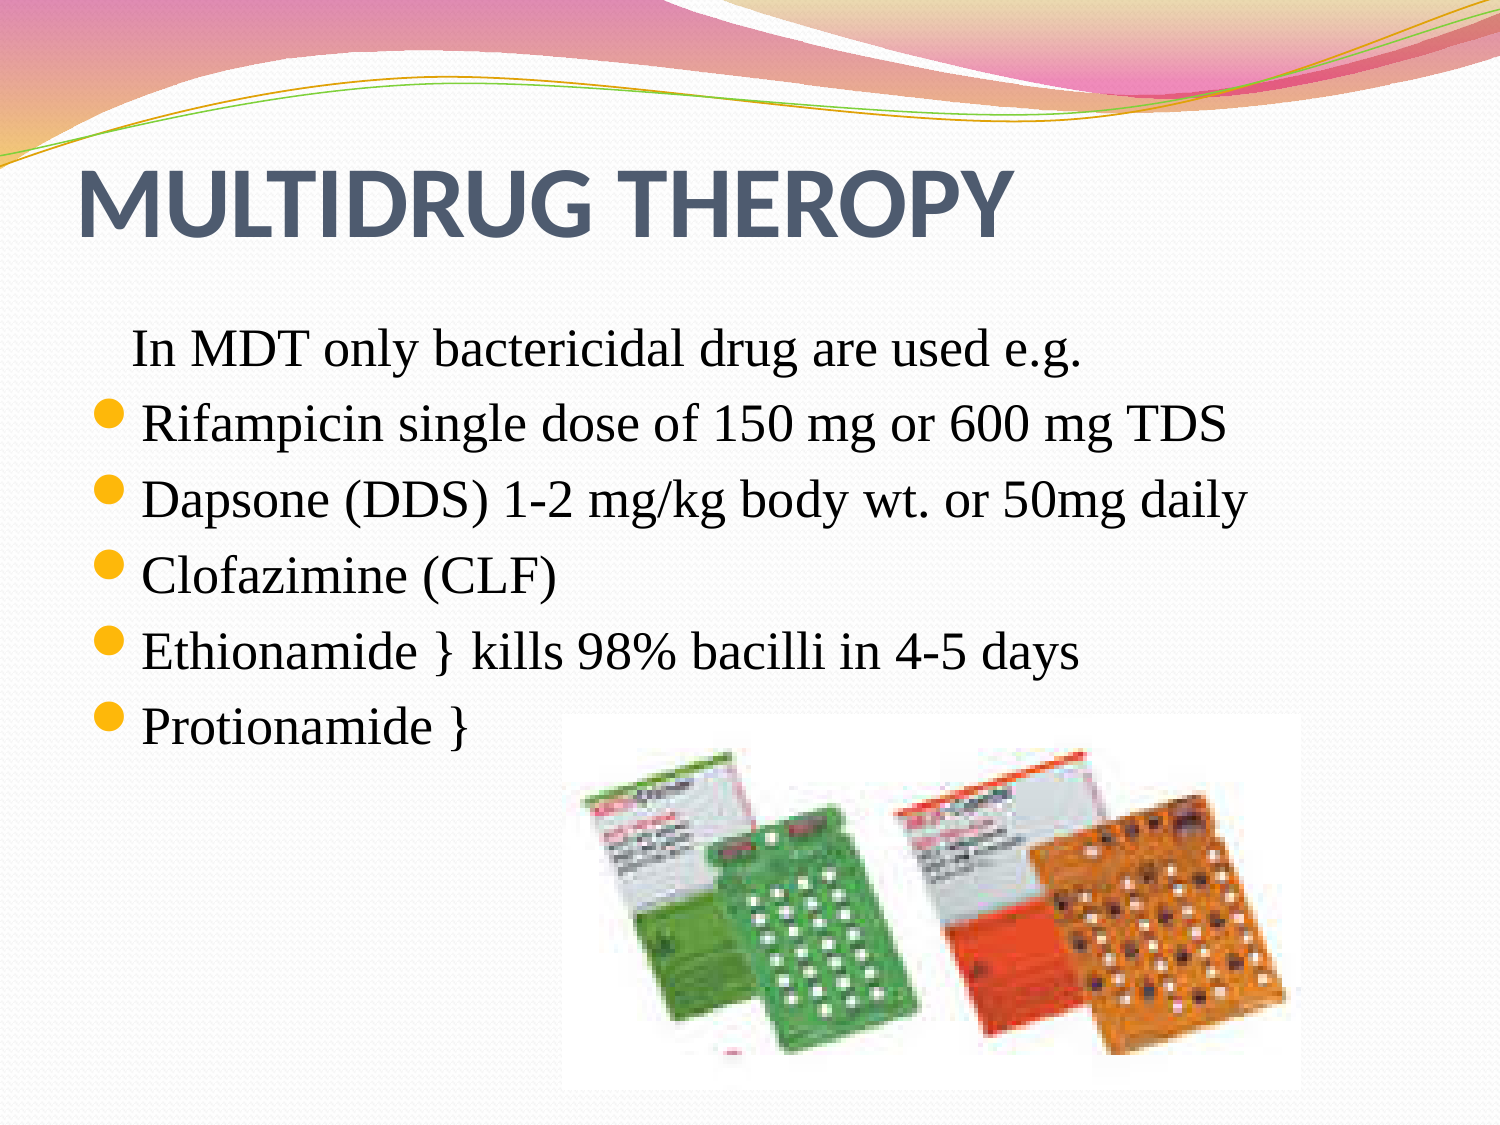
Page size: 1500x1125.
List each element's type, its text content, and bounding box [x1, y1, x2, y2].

picture [562, 714, 1301, 1091]
list In MDT only bactericidal drug are used e.g. Rifampicin single dose of 150 mg or 600 mg TDS Dapsone (DDS) 1-2 mg/kg body wt. or 50mg daily Clofazimine (CLF) Ethionamide } kills 98% bacilli in 4-5 days Protionamide } [75, 304, 1425, 1050]
title MULTIDRUG THEROPY [75, 127, 1425, 258]
